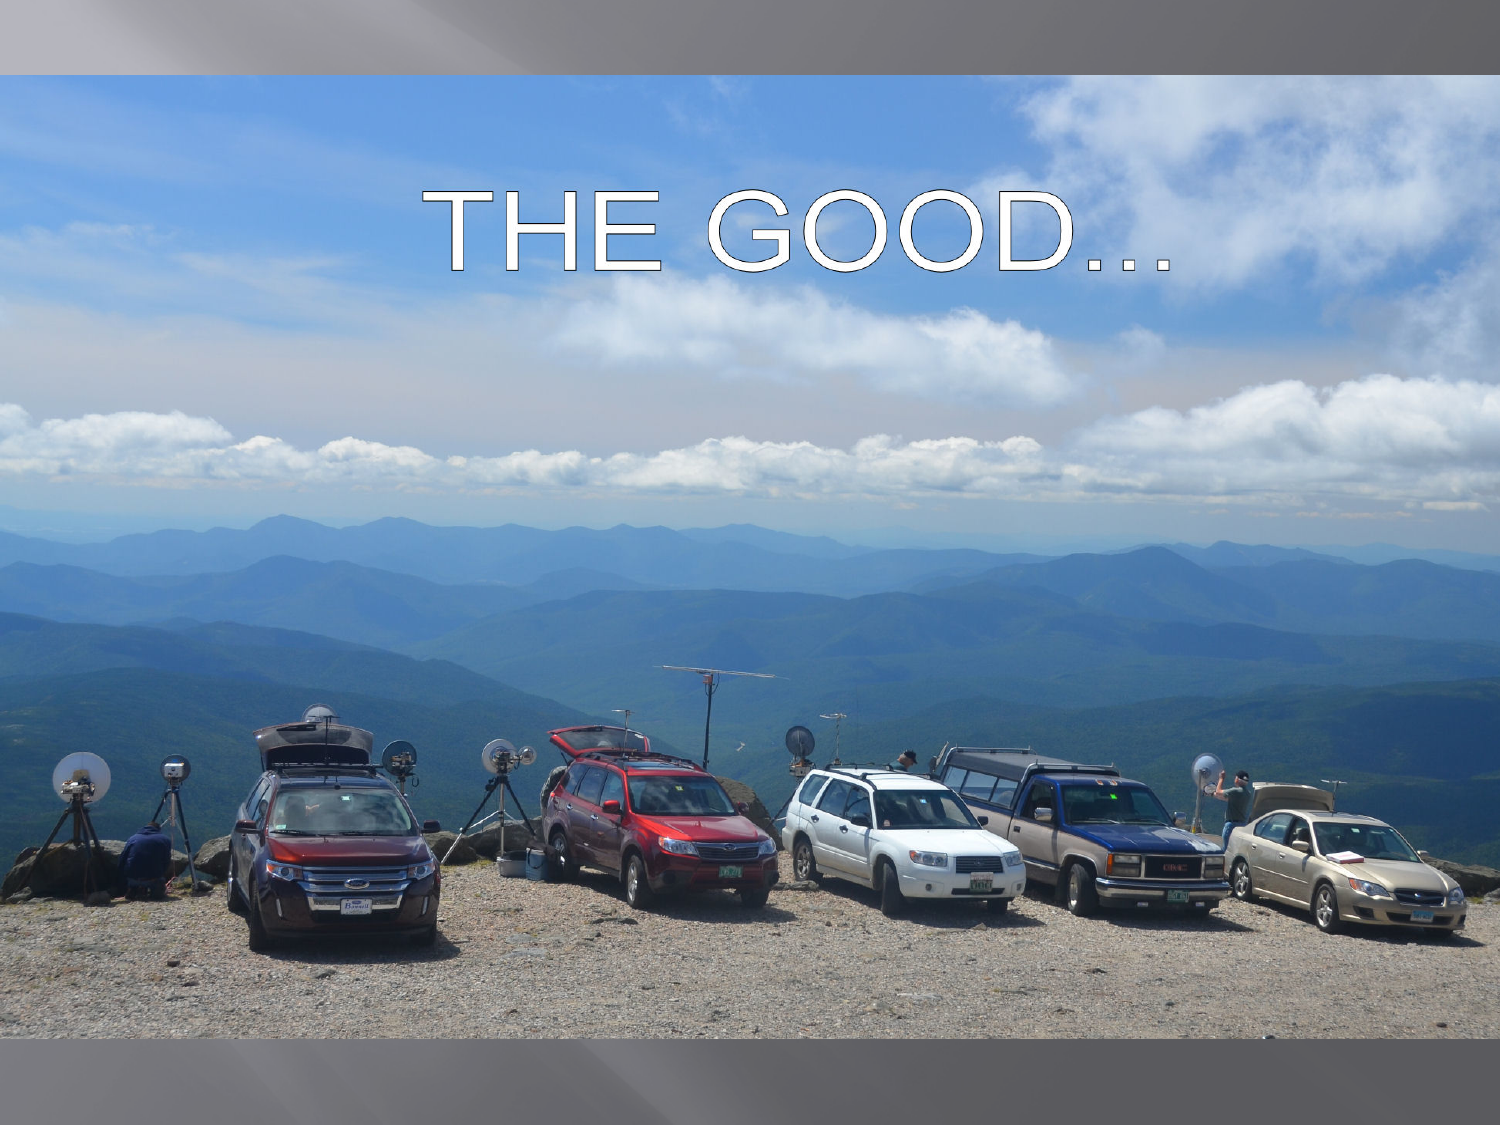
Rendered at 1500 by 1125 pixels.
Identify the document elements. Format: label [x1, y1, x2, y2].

picture [0, 74, 1500, 1040]
